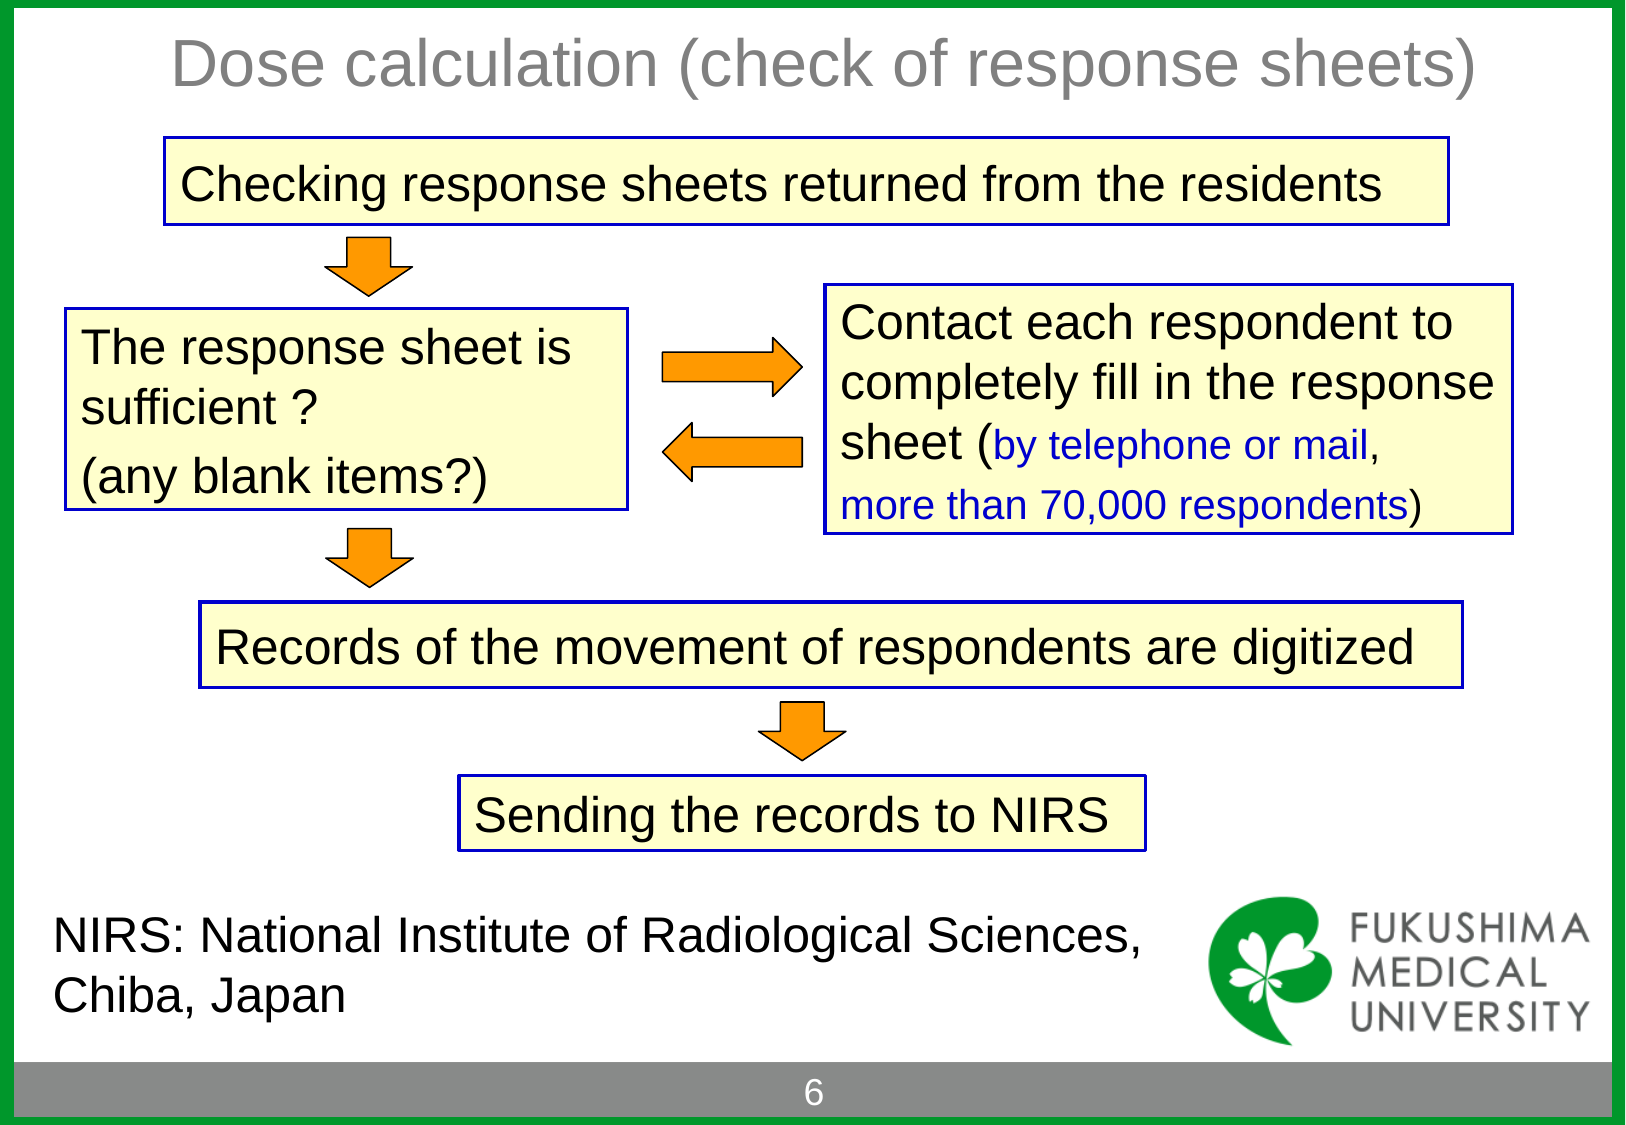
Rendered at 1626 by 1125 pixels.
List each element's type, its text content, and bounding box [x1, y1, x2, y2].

text_box Sending the records to NIRS [458, 775, 1146, 851]
title Dose calculation (check of response sheets) [31, 12, 1619, 107]
text_box Checking response sheets returned from the residents [164, 137, 1449, 225]
text_box [662, 422, 803, 482]
text_box [662, 337, 803, 397]
picture [1200, 892, 1600, 1050]
text_box [324, 237, 413, 297]
text_box [758, 701, 846, 761]
text_box Contact each respondent to completely fill in the response sheet (by telephone or mail, more than 70,000 respondents) [824, 284, 1513, 534]
text_box The response sheet is sufficient ? (any blank items?) [65, 308, 628, 510]
text_box Records of the movement of respondents are digitized [199, 602, 1463, 688]
text_box [325, 528, 414, 588]
text_box NIRS: National Institute of Radiological Sciences, Chiba, Japan [37, 912, 1200, 1013]
slide_number 6 [644, 1054, 984, 1125]
